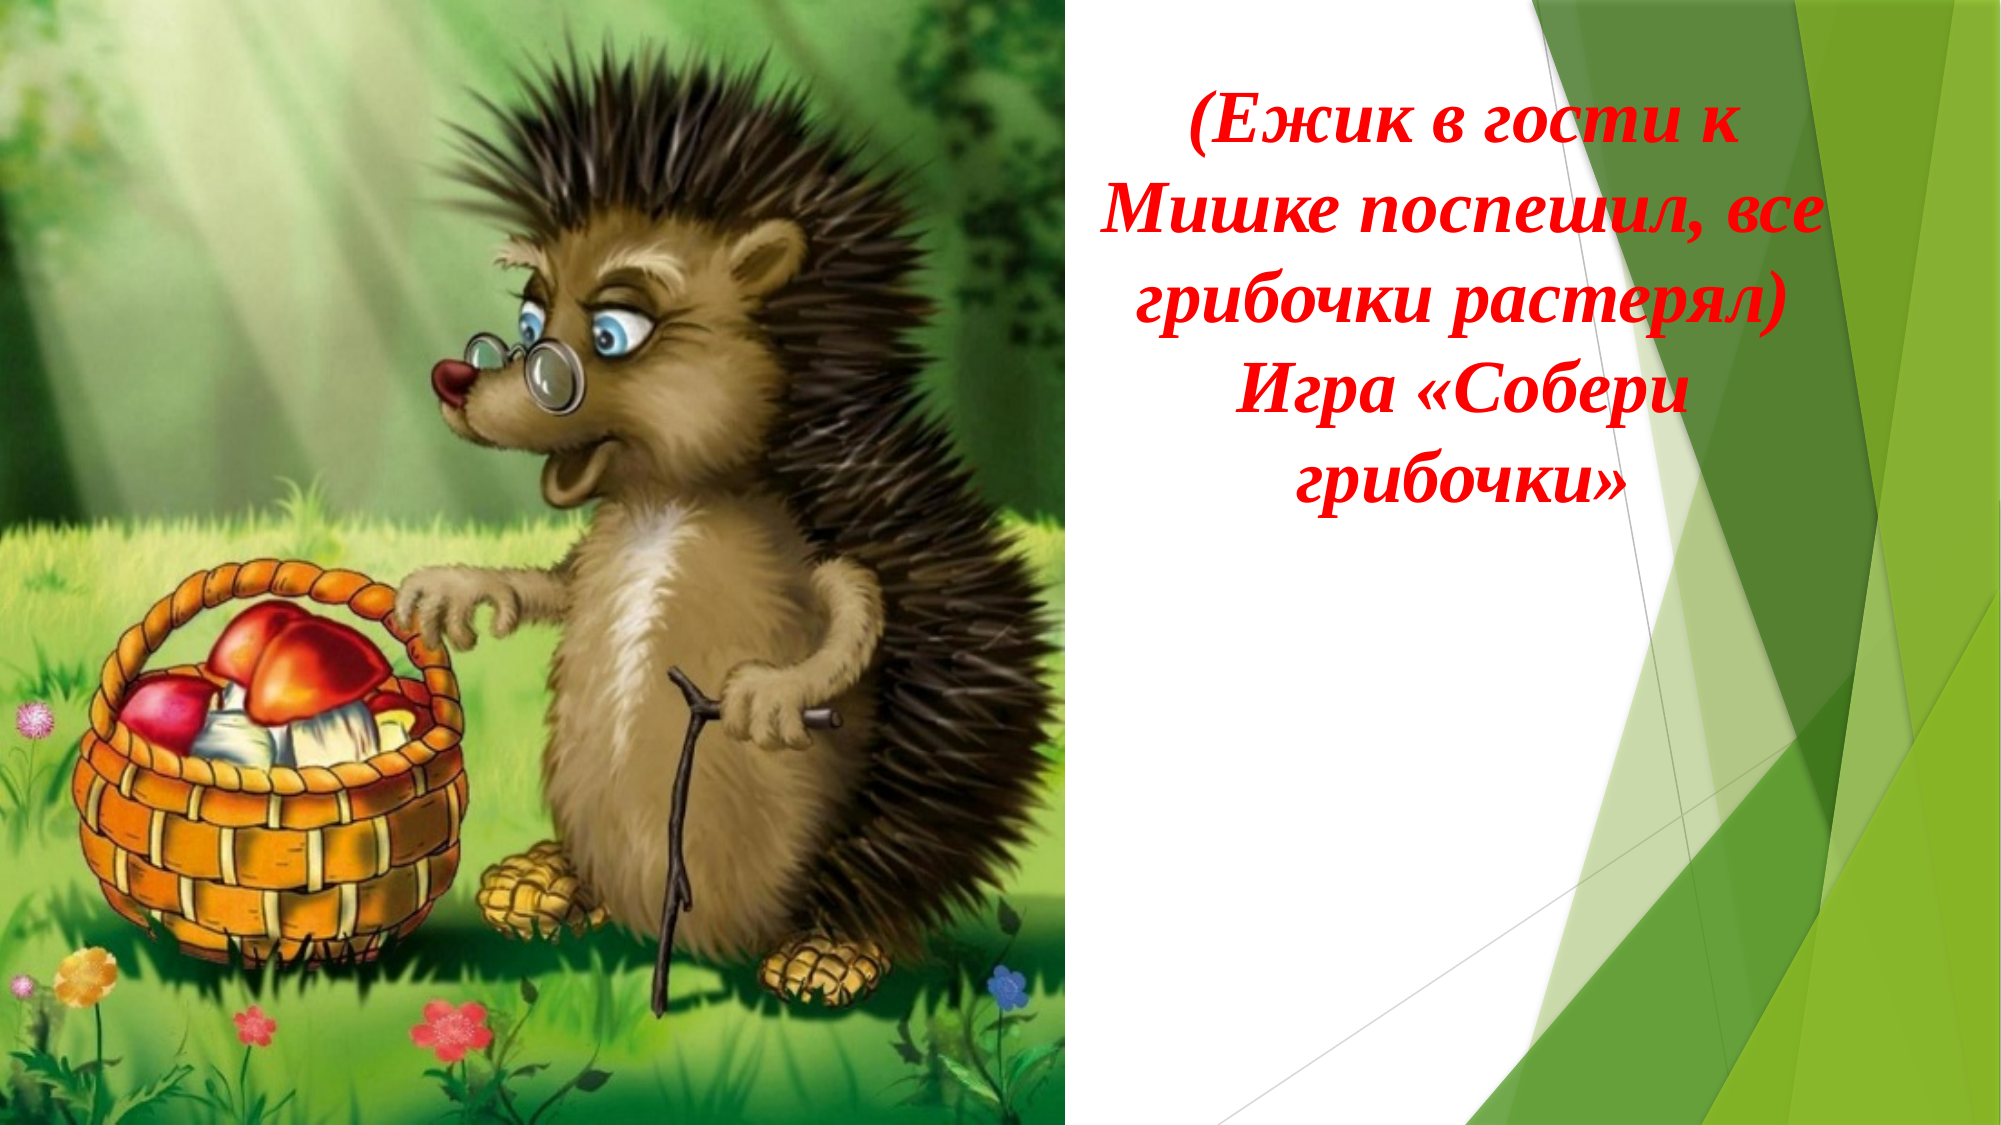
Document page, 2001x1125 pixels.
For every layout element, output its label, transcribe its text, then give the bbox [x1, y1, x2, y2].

title (Ежик в гости к Мишке поспешил, все грибочки растерял) Игра «Собери грибочки» [1070, 59, 1863, 1020]
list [0, 0, 1066, 1125]
